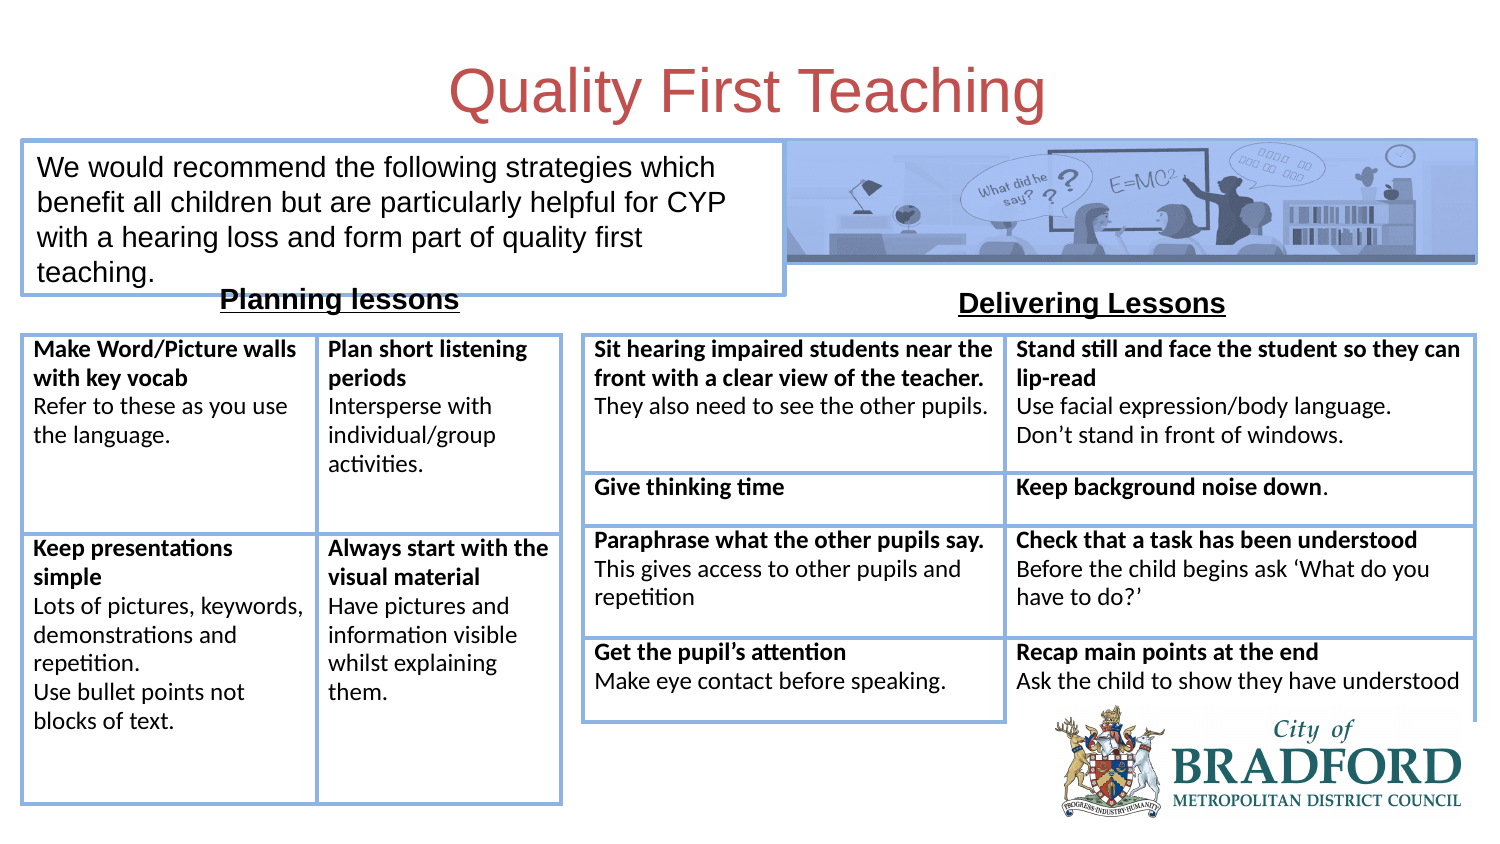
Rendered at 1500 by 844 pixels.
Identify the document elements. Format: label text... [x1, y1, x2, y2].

table_cell Give thinking time [585, 475, 1003, 524]
picture [1055, 722, 1461, 818]
picture [784, 140, 1475, 262]
table_header Make Word/Picture walls with key vocab Refer to these as you use the language. [24, 337, 315, 532]
table_header Stand still and face the student so they can lip-read Use facial expression/body language. Don’t stand in front of windows. [1007, 337, 1473, 471]
table_cell Keep presentations simple Lots of pictures, keywords, demonstrations and repetition. Use bullet points not blocks of text. [24, 536, 315, 802]
table_cell Check that a task has been understood Before the child begins ask ‘What do you have to do?’ [1007, 528, 1473, 636]
table_header Sit hearing impaired students near the front with a clear view of the teacher. They also need to see the other pupils. [585, 337, 1003, 471]
table_cell Get the pupil’s attention Make eye contact before speaking. [585, 640, 1003, 720]
table_header Plan short listening periods Intersperse with individual/group activities. [319, 337, 559, 532]
table_cell Recap main points at the end Ask the child to show they have understood [1007, 640, 1473, 722]
table_cell Always start with the visual material Have pictures and information visible whilst explaining them. [319, 536, 559, 802]
table_cell Keep background noise down. [1007, 475, 1473, 524]
text_box Planning lessons [204, 273, 493, 324]
table_cell Paraphrase what the other pupils say. This gives access to other pupils and repetition [585, 528, 1003, 636]
title Quality First Teaching [75, 33, 1422, 138]
text_box Delivering Lessons [943, 271, 1242, 327]
text_box We would recommend the following strategies which benefit all children but are particularly helpful for CYP with a hearing loss and form part of quality first teaching. [20, 138, 786, 297]
